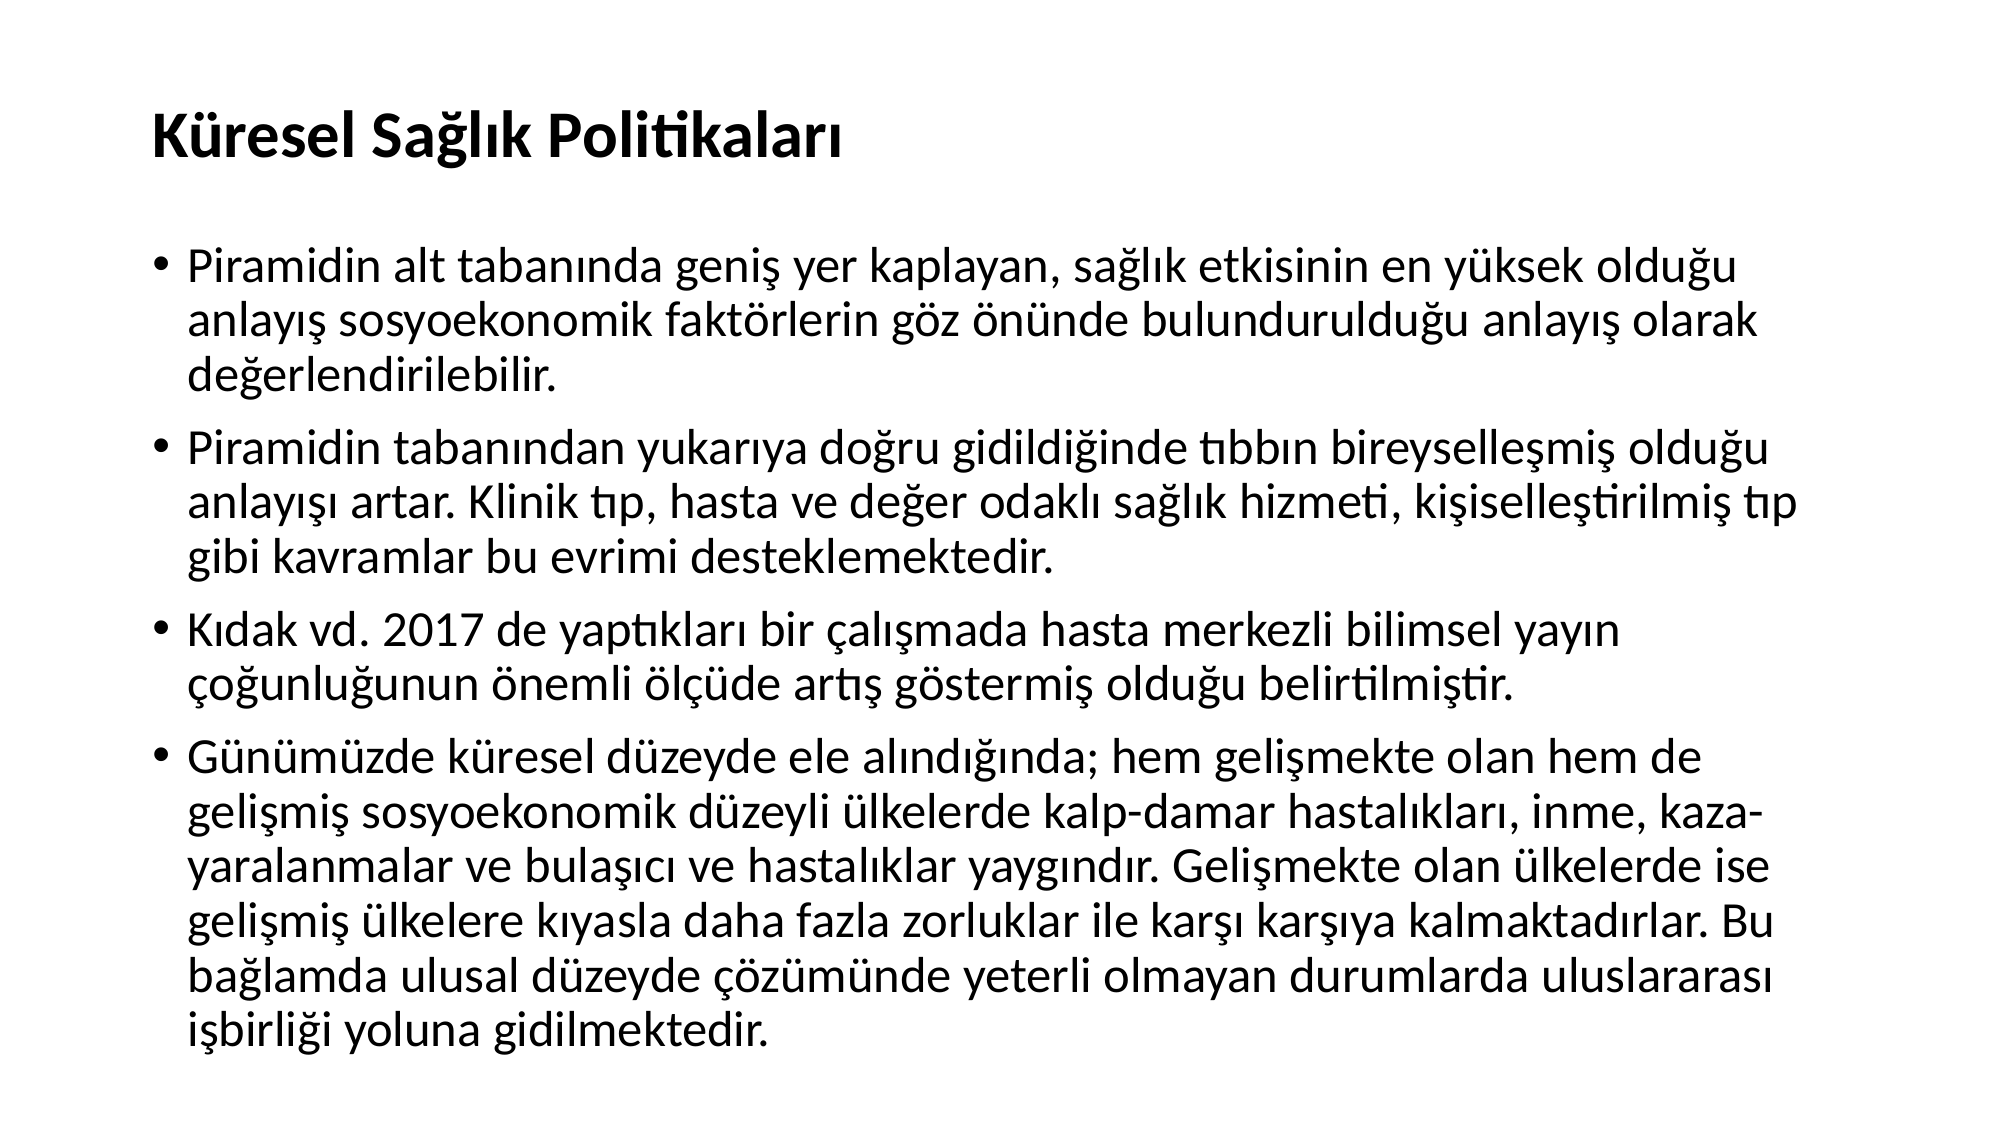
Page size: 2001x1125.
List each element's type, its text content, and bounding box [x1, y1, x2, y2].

list Piramidin alt tabanında geniş yer kaplayan, sağlık etkisinin en yüksek olduğu anlayış sosyoekonomik faktörlerin göz önünde bulundurulduğu anlayış olarak değerlendirilebilir. Piramidin tabanından yukarıya doğru gidildiğinde tıbbın bireyselleşmiş olduğu anlayışı artar. Klinik tıp, hasta ve değer odaklı sağlık hizmeti, kişiselleştirilmiş tıp gibi kavramlar bu evrimi desteklemektedir. Kıdak vd. 2017 de yaptıkları bir çalışmada hasta merkezli bilimsel yayın çoğunluğunun önemli ölçüde artış göstermiş olduğu belirtilmiştir. Günümüzde küresel düzeyde ele alındığında; hem gelişmekte olan hem de gelişmiş sosyoekonomik düzeyli ülkelerde kalp-damar hastalıkları, inme, kaza- yaralanmalar ve bulaşıcı ve hastalıklar yaygındır. Gelişmekte olan ülkelerde ise gelişmiş ülkelere kıyasla daha fazla zorluklar ile karşı karşıya kalmaktadırlar. Bu bağlamda ulusal düzeyde çözümünde yeterli olmayan durumlarda uluslararası işbirliği yoluna gidilmektedir. [137, 231, 1863, 1073]
title Küresel Sağlık Politikaları [137, 59, 1863, 212]
